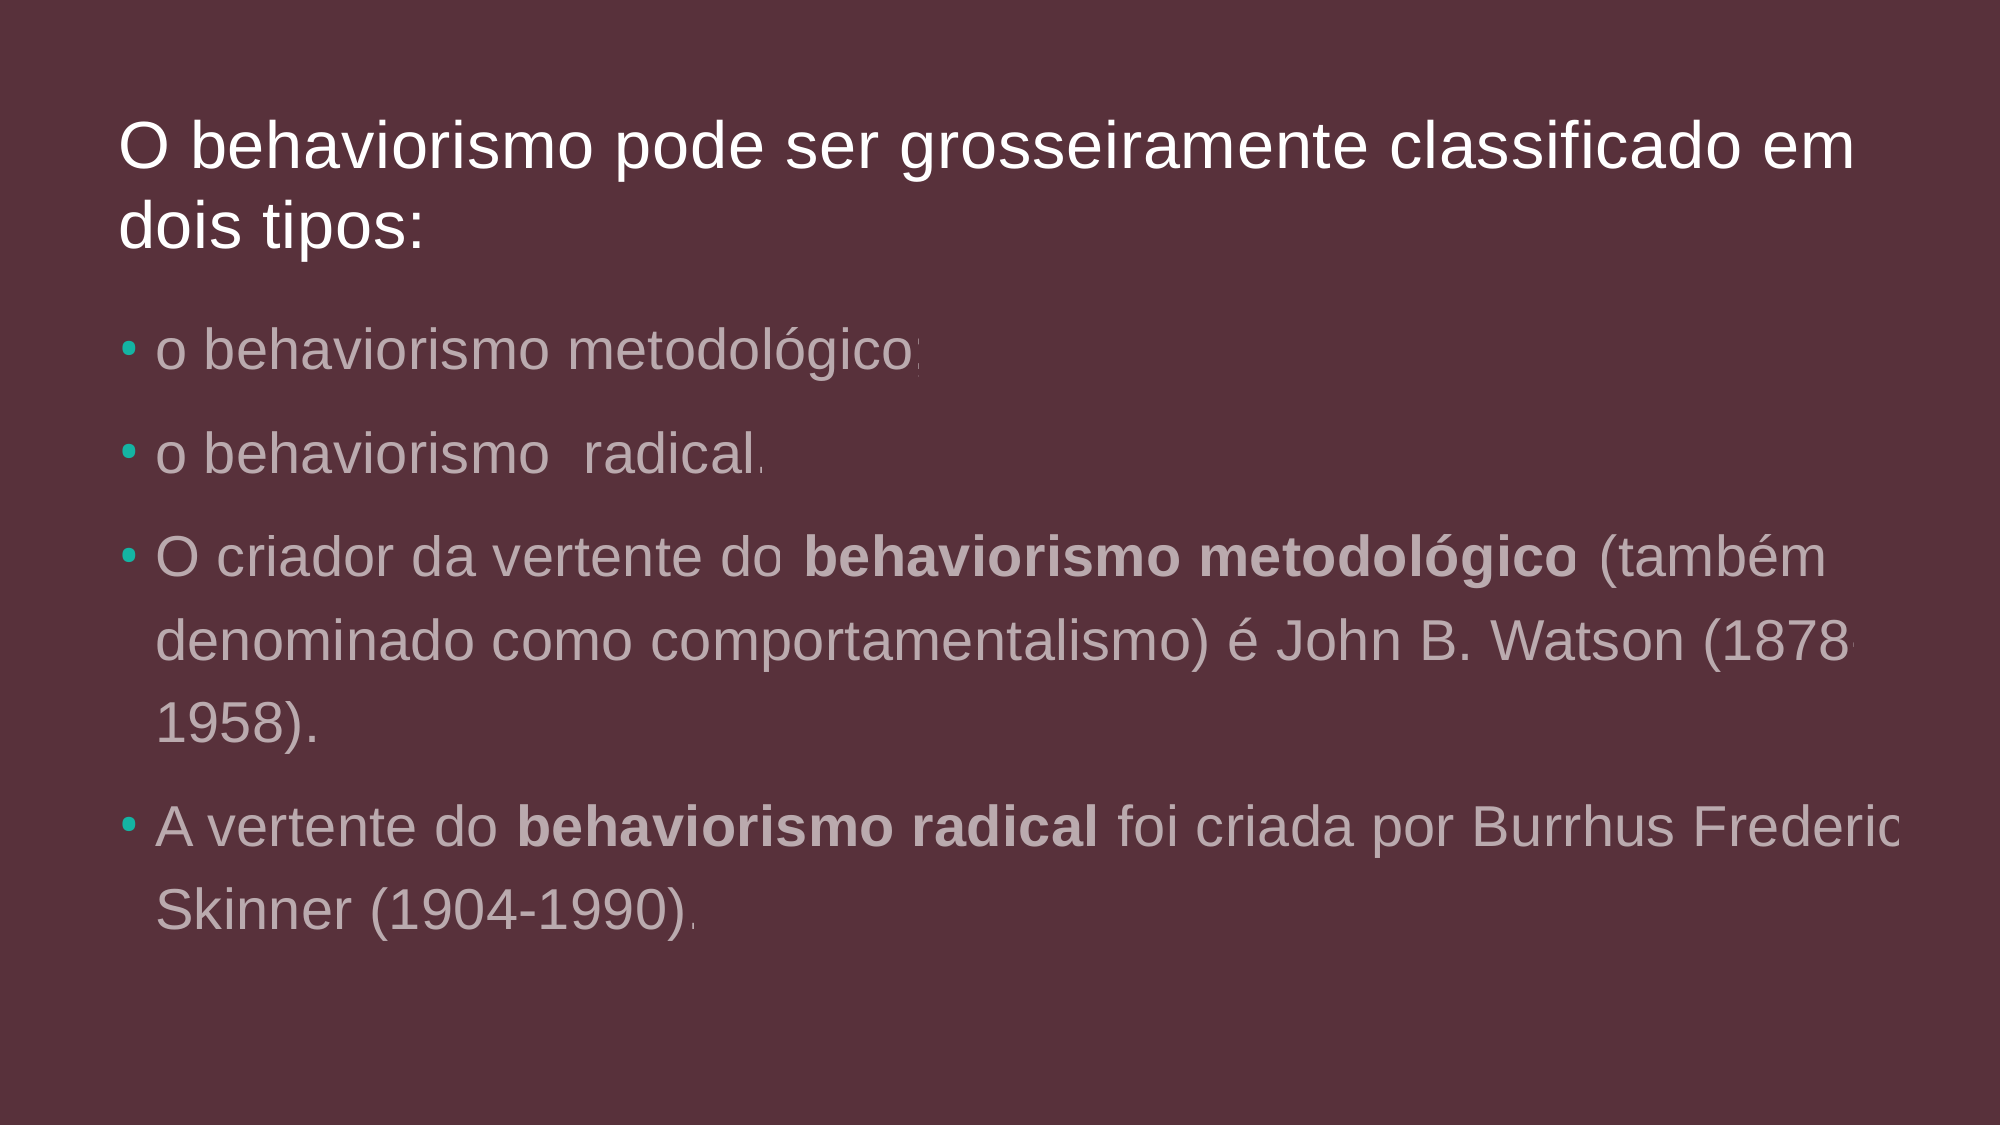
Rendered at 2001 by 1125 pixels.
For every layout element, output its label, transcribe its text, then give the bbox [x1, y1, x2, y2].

list o behaviorismo metodológico; o behaviorismo radical. O criador da vertente do behaviorismo metodológico (também denominado como comportamentalismo) é John B. Watson (1878-1958). A vertente do behaviorismo radical foi criada por Burrhus Frederic Skinner (1904-1990). [118, 298, 1930, 947]
title O behaviorismo pode ser grosseiramente classificado em dois tipos: [118, 101, 1878, 279]
